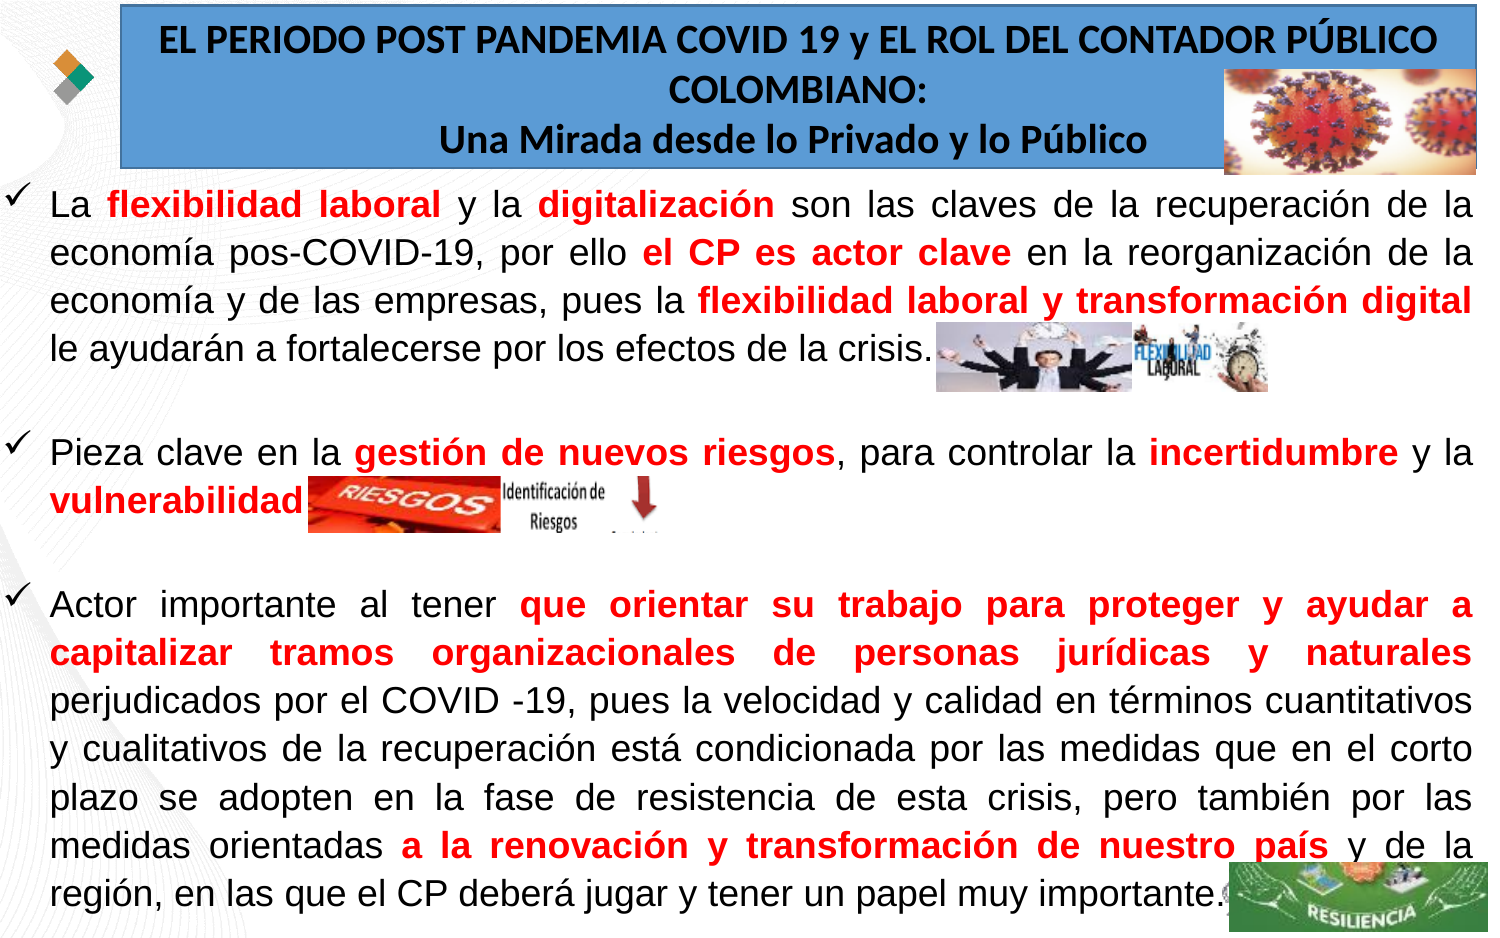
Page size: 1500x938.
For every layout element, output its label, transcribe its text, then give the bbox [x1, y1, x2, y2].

text_box EL PERIODO POST PANDEMIA COVID 19 y EL ROL DEL CONTADOR PÚBLICO COLOMBIANO: Una Mirada desde lo Privado y lo Público [120, 4, 1477, 68]
picture [308, 476, 659, 533]
picture [1224, 70, 1476, 175]
picture [936, 322, 1268, 392]
text_box La flexibilidad laboral y la digitalización son las claves de la recuperación de la economía pos-COVID-19, por ello el CP es actor clave en la reorganización de la economía y de las empresas, pues la flexibilidad laboral y transformación digital le ayudarán a fortalecerse por los efectos de la crisis. Pieza clave en la gestión de nuevos riesgos, para controlar la incertidumbre y la vulnerabilidad Actor importante al tener que orientar su trabajo para proteger y ayudar a capitalizar tramos organizacionales de personas jurídicas y naturales perjudicados por el COVID -19, pues la velocidad y calidad en términos cuantitativos y cualitativos de la recuperación está condicionada por las medidas que en el corto plazo se adopten en la fase de resistencia de esta crisis, pero también por las medidas orientadas a la renovación y transformación de nuestro país y de la región, en las que el CP deberá jugar y tener un papel muy importante. [0, 68, 1488, 938]
picture [0, 0, 1500, 938]
